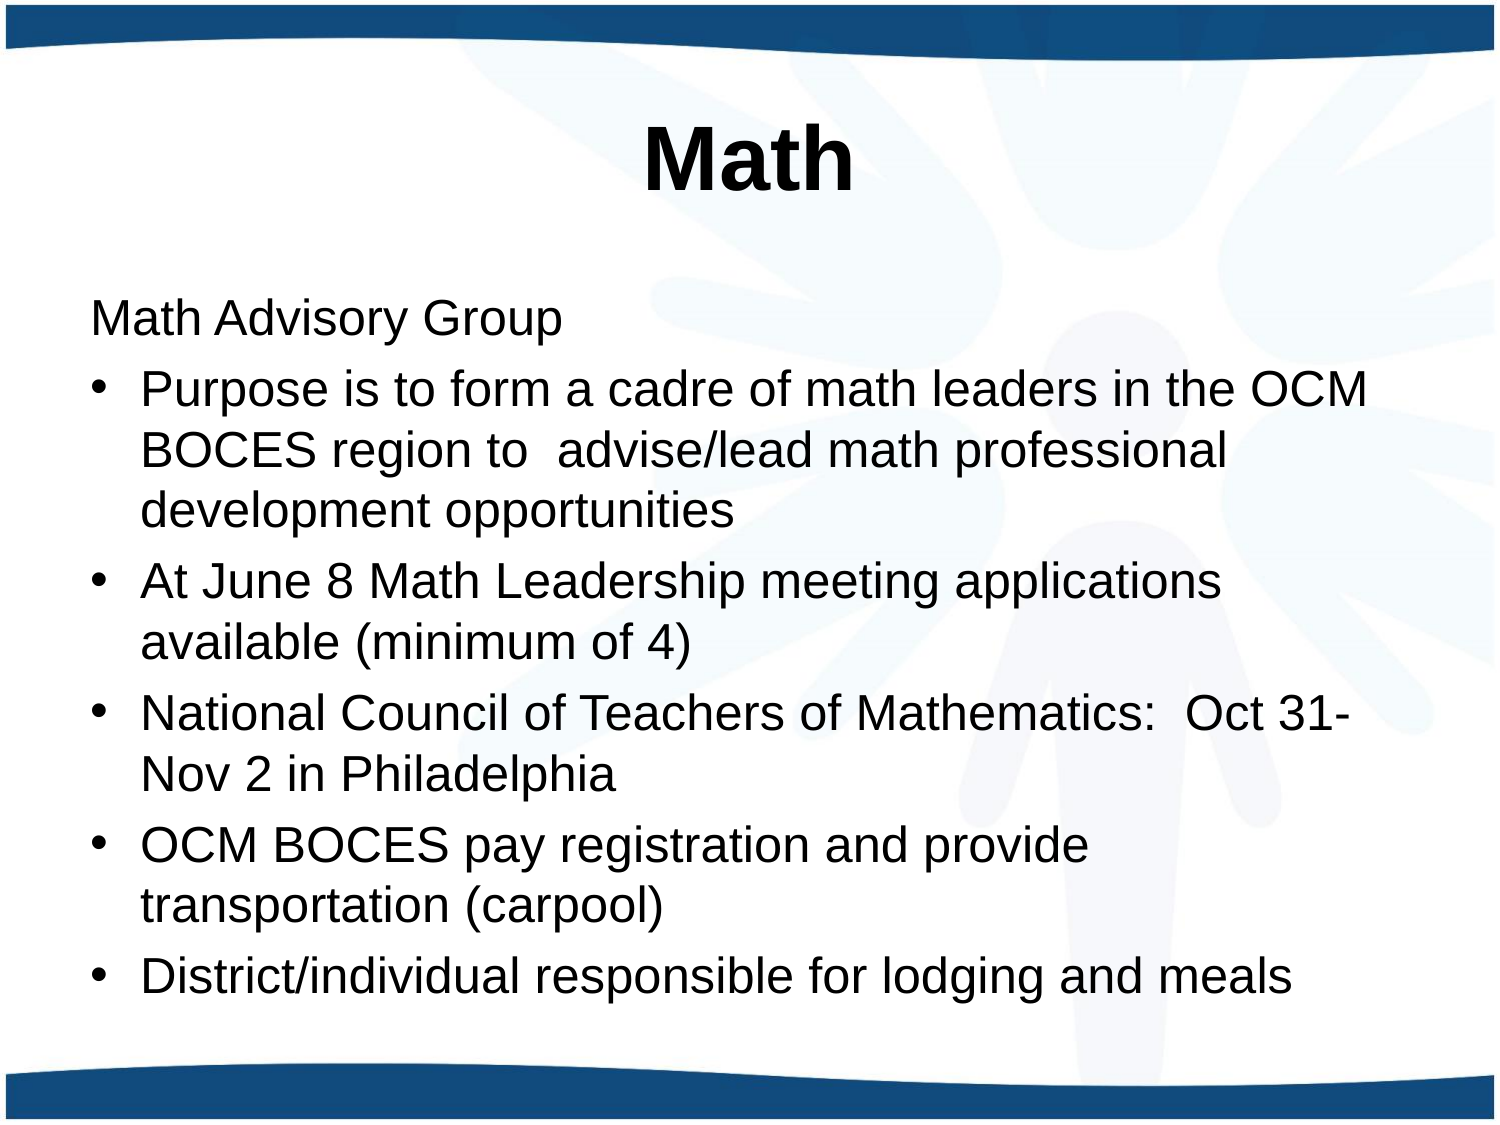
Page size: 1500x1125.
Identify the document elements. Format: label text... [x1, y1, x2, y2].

title Math [75, 59, 1425, 248]
list Math Advisory Group Purpose is to form a cadre of math leaders in the OCM BOCES region to advise/lead math professional development opportunities At June 8 Math Leadership meeting applications available (minimum of 4) National Council of Teachers of Mathematics: Oct 31-Nov 2 in Philadelphia OCM BOCES pay registration and provide transportation (carpool) District/individual responsible for lodging and meals [75, 277, 1425, 1020]
picture [0, 0, 1500, 1125]
